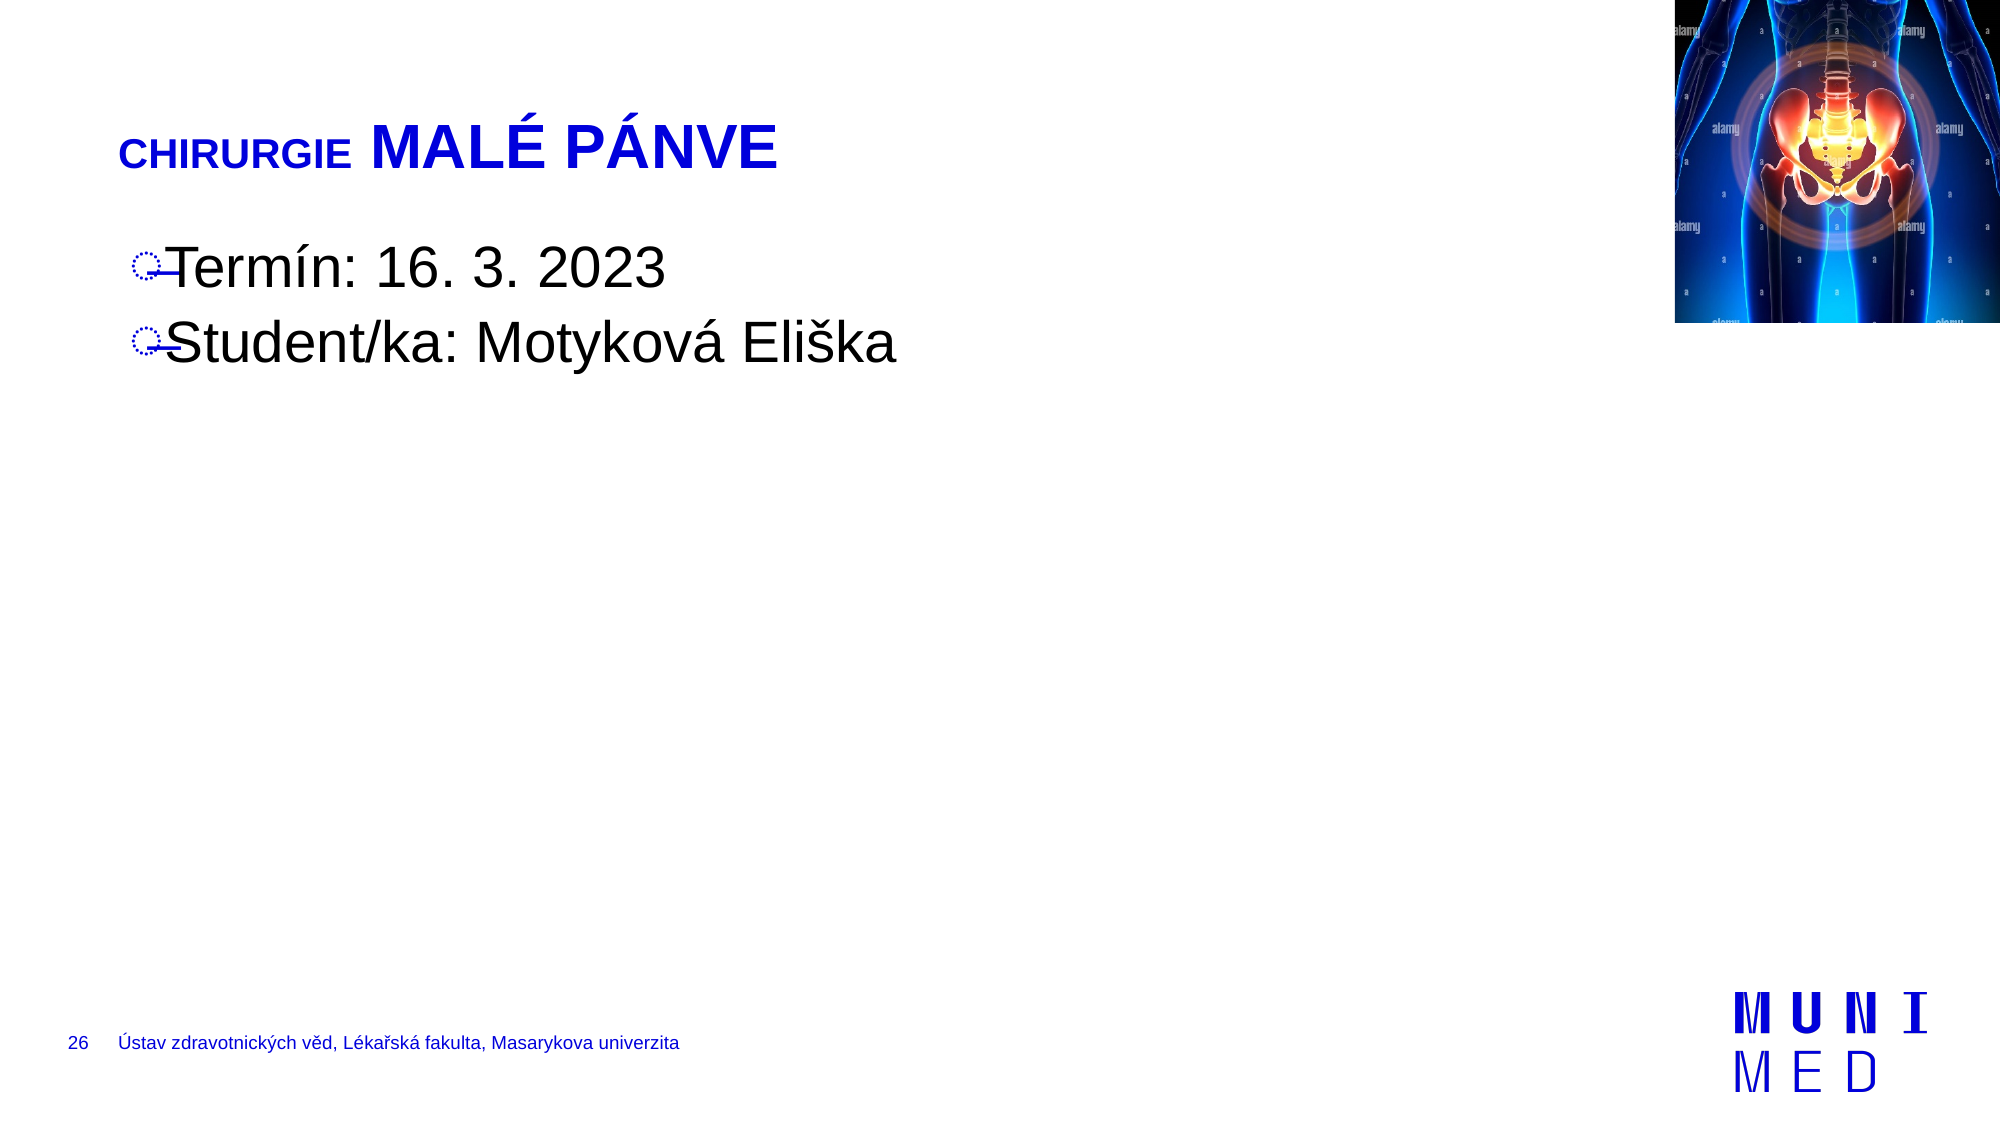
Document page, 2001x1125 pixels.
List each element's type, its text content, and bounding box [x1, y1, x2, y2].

picture [1674, 0, 2000, 323]
footer Ústav zdravotnických věd, Lékařská fakulta, Masarykova univerzita [118, 1021, 1418, 1063]
list Termín: 16. 3. 2023 Student/ka: Motyková Eliška [118, 223, 975, 990]
picture [1735, 992, 1927, 1092]
slide_number 26 [67, 1021, 110, 1063]
title CHIRURGIE MALÉ PÁNVE [118, 118, 1669, 193]
